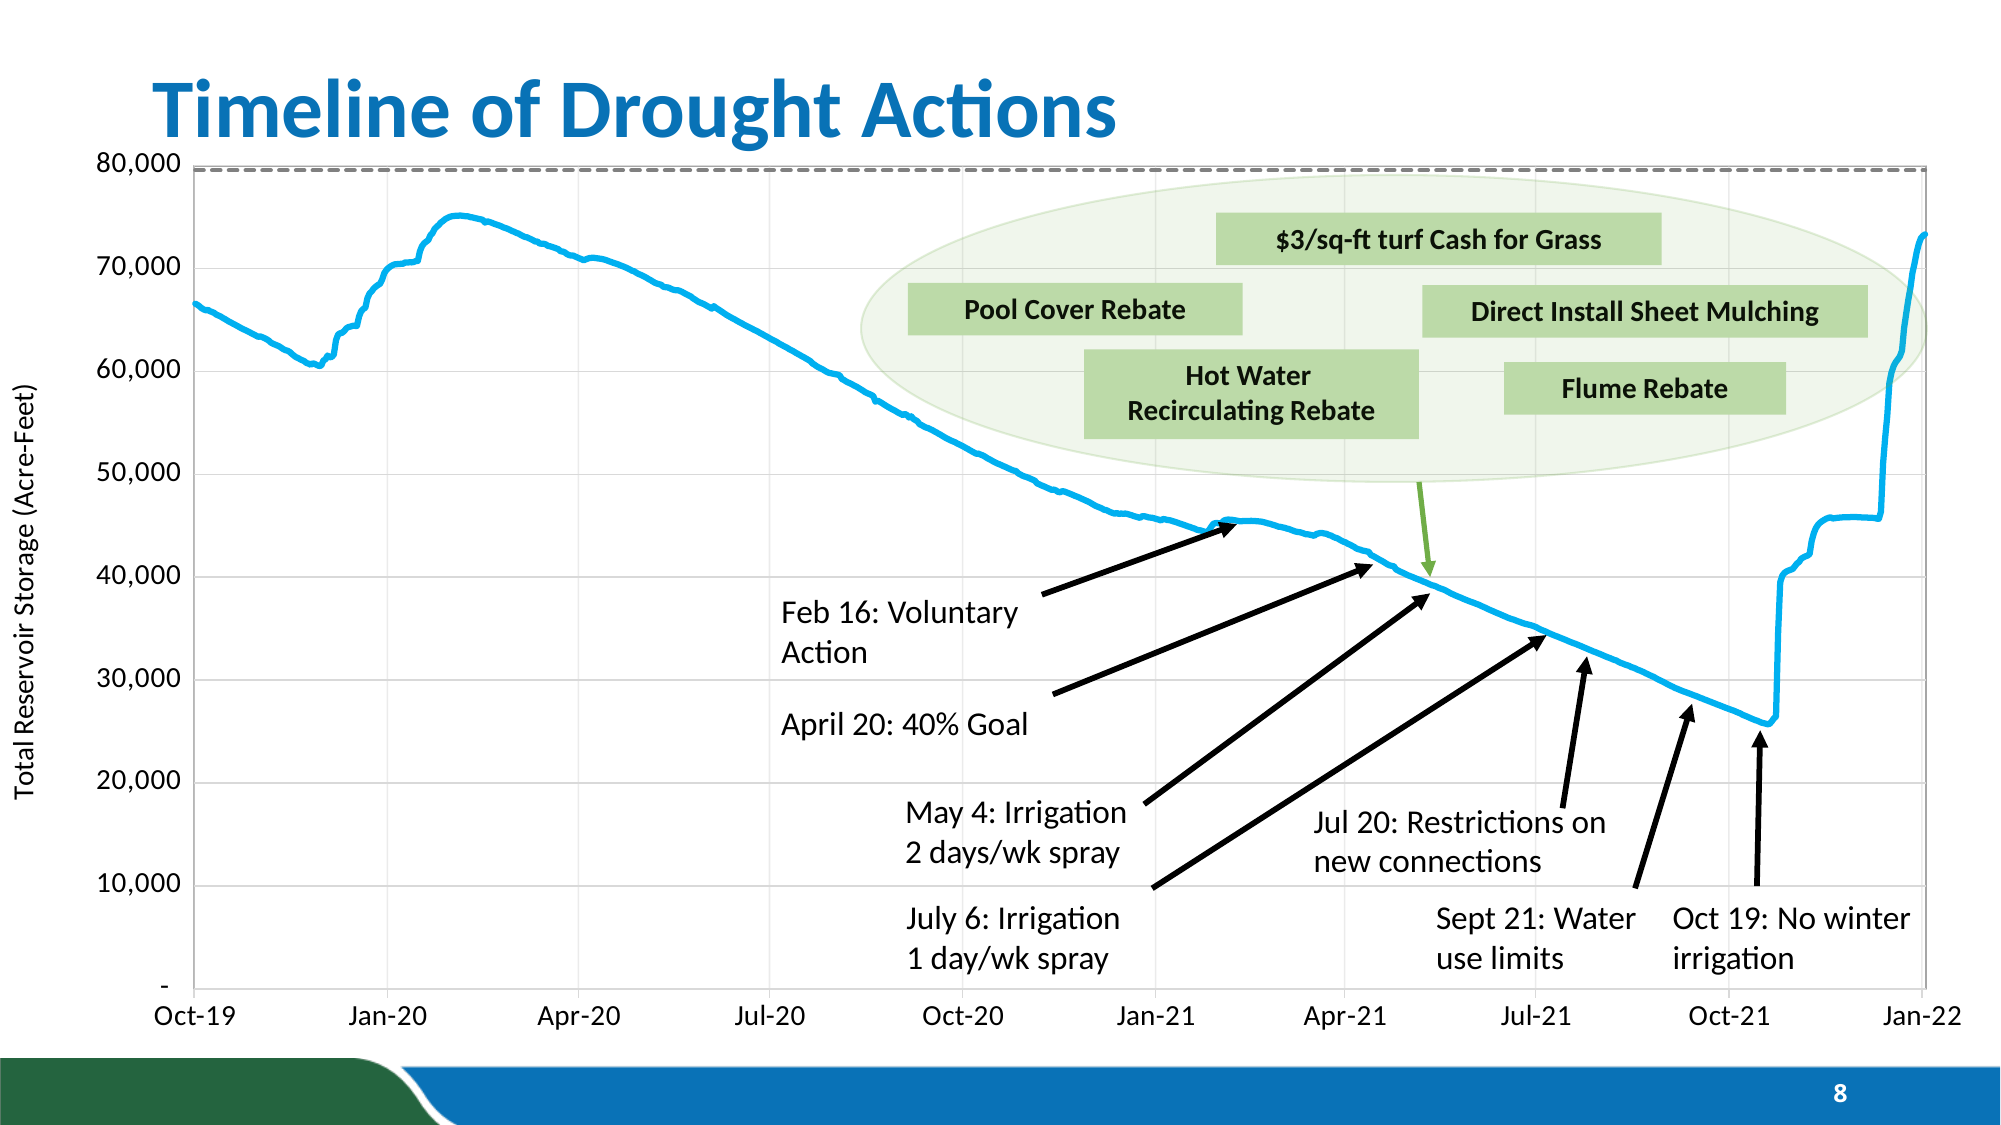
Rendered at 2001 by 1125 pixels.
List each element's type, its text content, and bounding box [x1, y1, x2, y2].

slide_number 8 [1412, 1065, 1863, 1125]
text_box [1419, 481, 1431, 578]
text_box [1152, 635, 1547, 889]
title Timeline of Drought Actions [137, 1, 1863, 143]
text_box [1635, 703, 1693, 889]
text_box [1562, 656, 1587, 809]
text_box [1041, 524, 1237, 595]
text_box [1052, 564, 1374, 695]
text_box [1144, 593, 1431, 805]
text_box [1756, 730, 1761, 887]
chart [0, 143, 1994, 1065]
